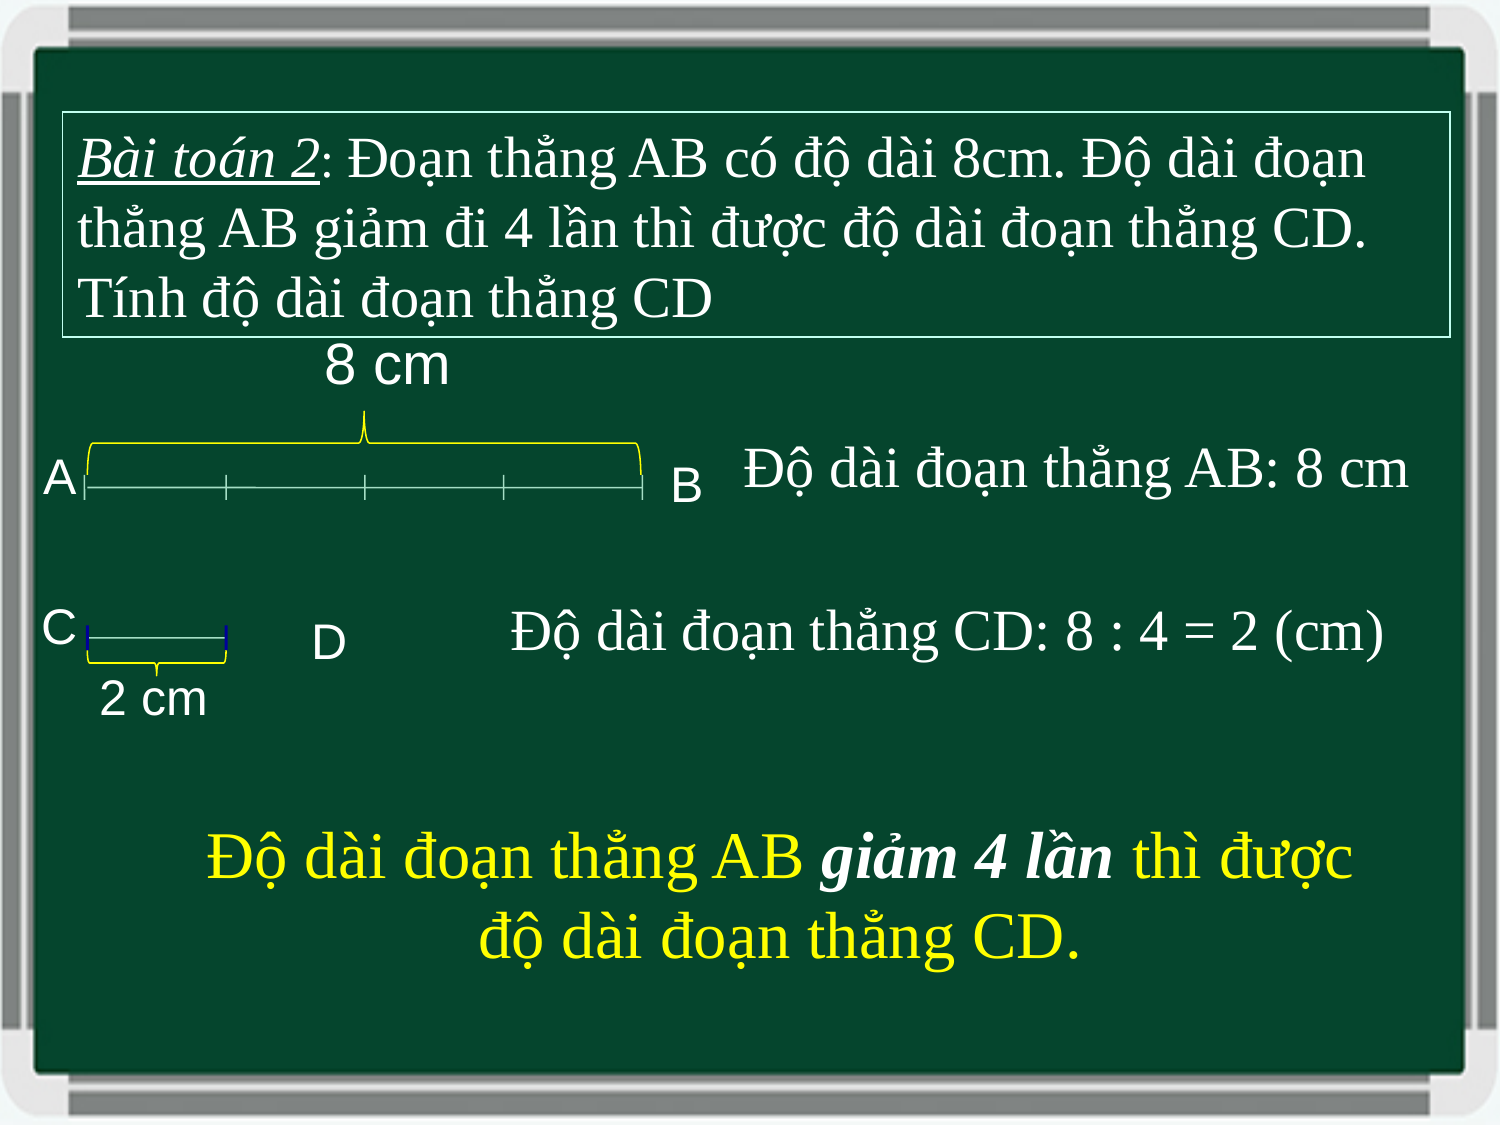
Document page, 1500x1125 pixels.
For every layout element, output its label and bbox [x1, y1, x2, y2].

picture [0, 0, 1500, 1125]
text_box [84, 474, 643, 501]
text_box [87, 625, 227, 651]
